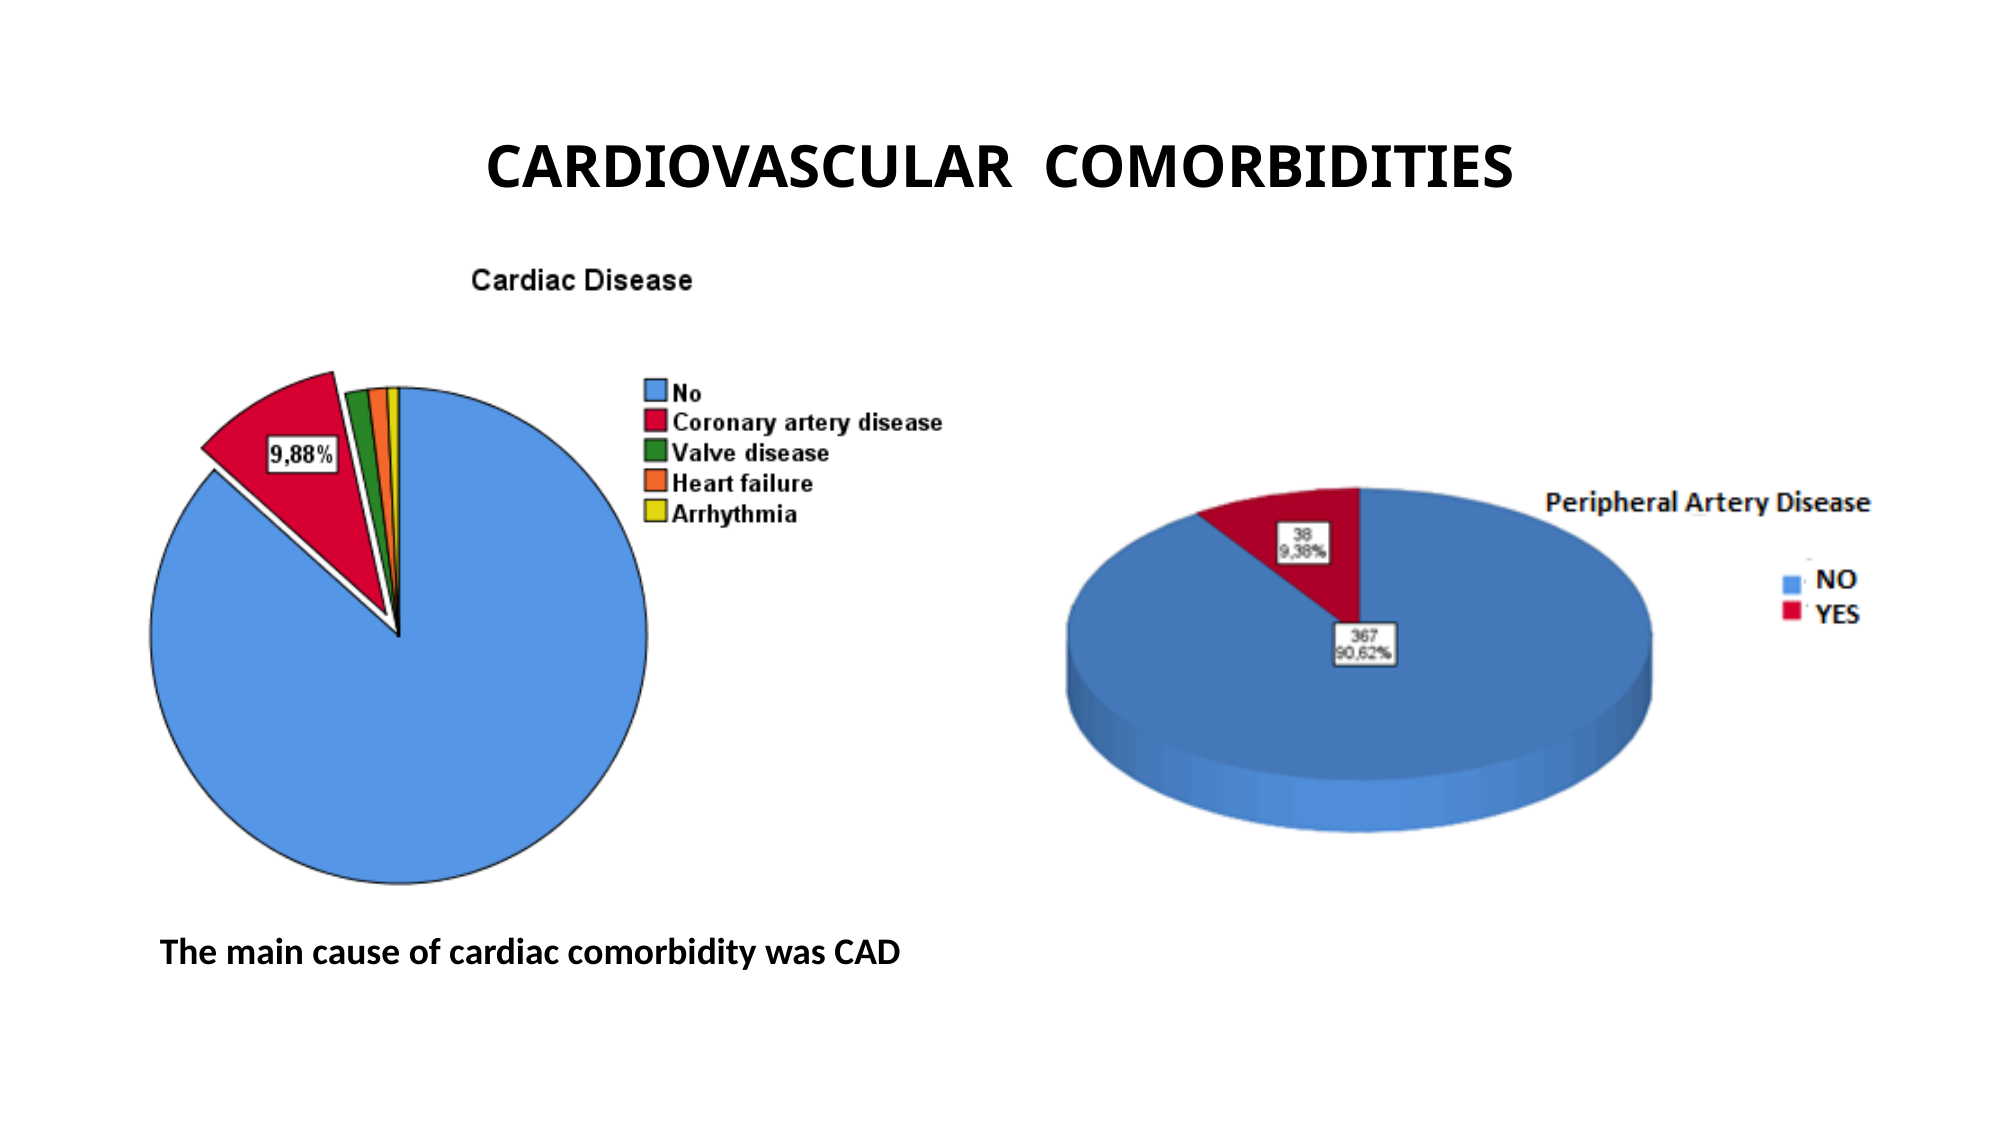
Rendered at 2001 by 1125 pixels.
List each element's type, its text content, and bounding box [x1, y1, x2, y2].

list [113, 244, 953, 920]
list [987, 419, 2000, 920]
title CARDIOVASCULAR COMORBIDITIES [137, 59, 1863, 278]
text_box The main cause of cardiac comorbidity was CAD [137, 920, 925, 980]
